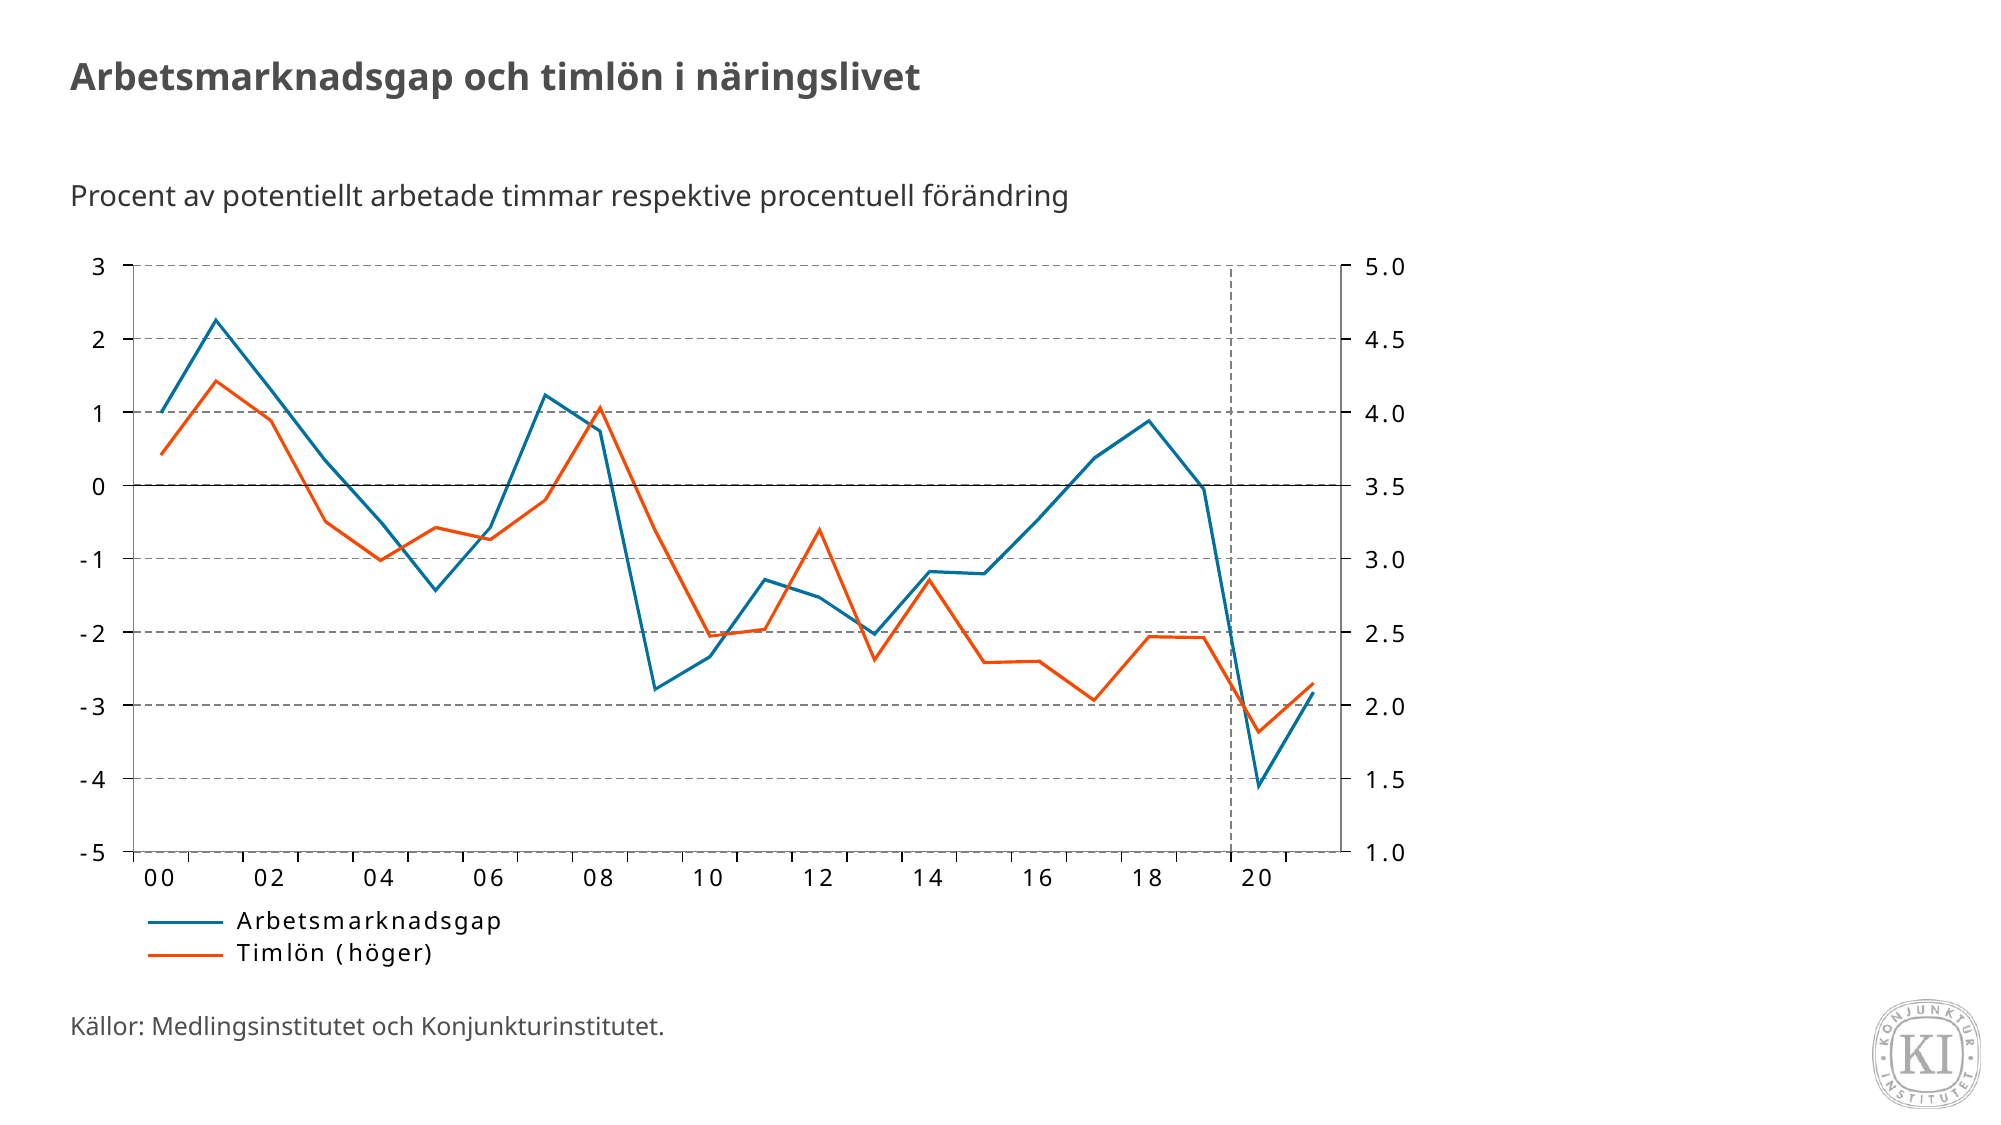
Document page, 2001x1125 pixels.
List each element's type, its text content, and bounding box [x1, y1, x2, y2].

picture [1872, 999, 1981, 1109]
title Arbetsmarknadsgap och timlön i näringslivet [55, 45, 1476, 128]
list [30, 228, 1453, 995]
subtitle Källor: Medlingsinstitutet och Konjunkturinstitutet. [55, 1003, 1476, 1106]
list Procent av potentiellt arbetade timmar respektive procentuell förändring [55, 137, 1476, 220]
